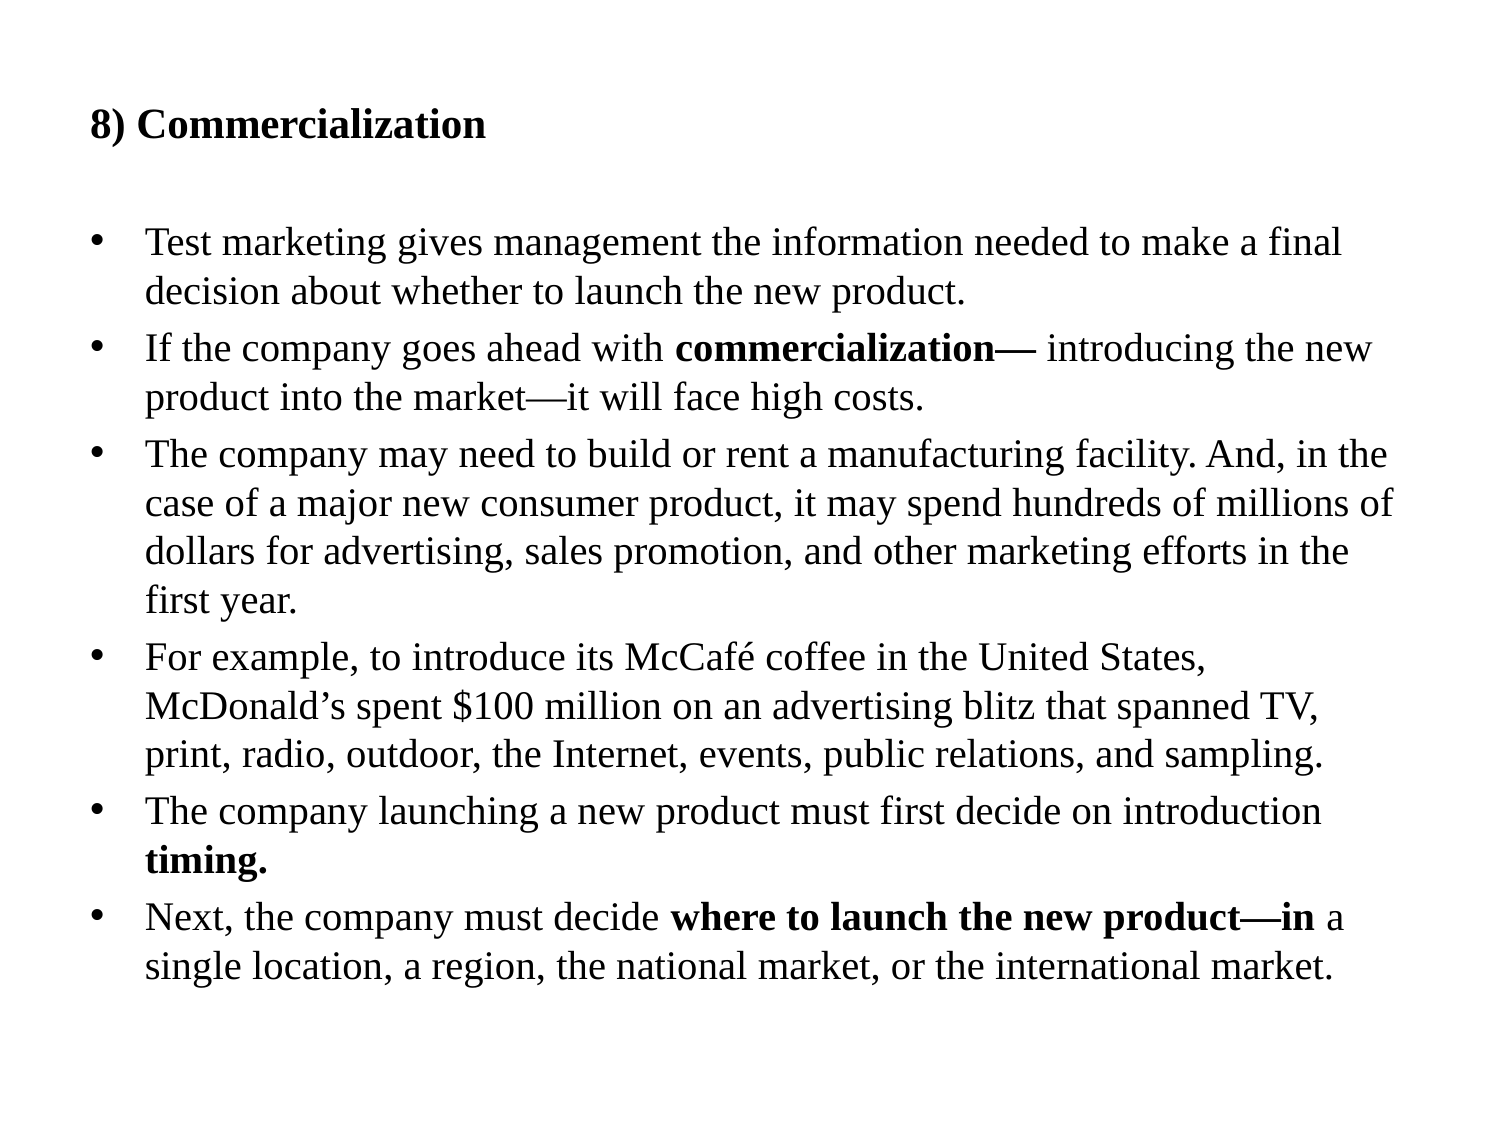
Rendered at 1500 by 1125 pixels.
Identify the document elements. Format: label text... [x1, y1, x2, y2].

list 8) Commercialization Test marketing gives management the information needed to make a final decision about whether to launch the new product. If the company goes ahead with commercialization— introducing the new product into the market—it will face high costs. The company may need to build or rent a manufacturing facility. And, in the case of a major new consumer product, it may spend hundreds of millions of dollars for advertising, sales promotion, and other marketing efforts in the first year. For example, to introduce its McCafé coffee in the United States, McDonald’s spent $100 million on an advertising blitz that spanned TV, print, radio, outdoor, the Internet, events, public relations, and sampling. The company launching a new product must first decide on introduction timing. Next, the company must decide where to launch the new product—in a single location, a region, the national market, or the international market. [75, 87, 1425, 1005]
